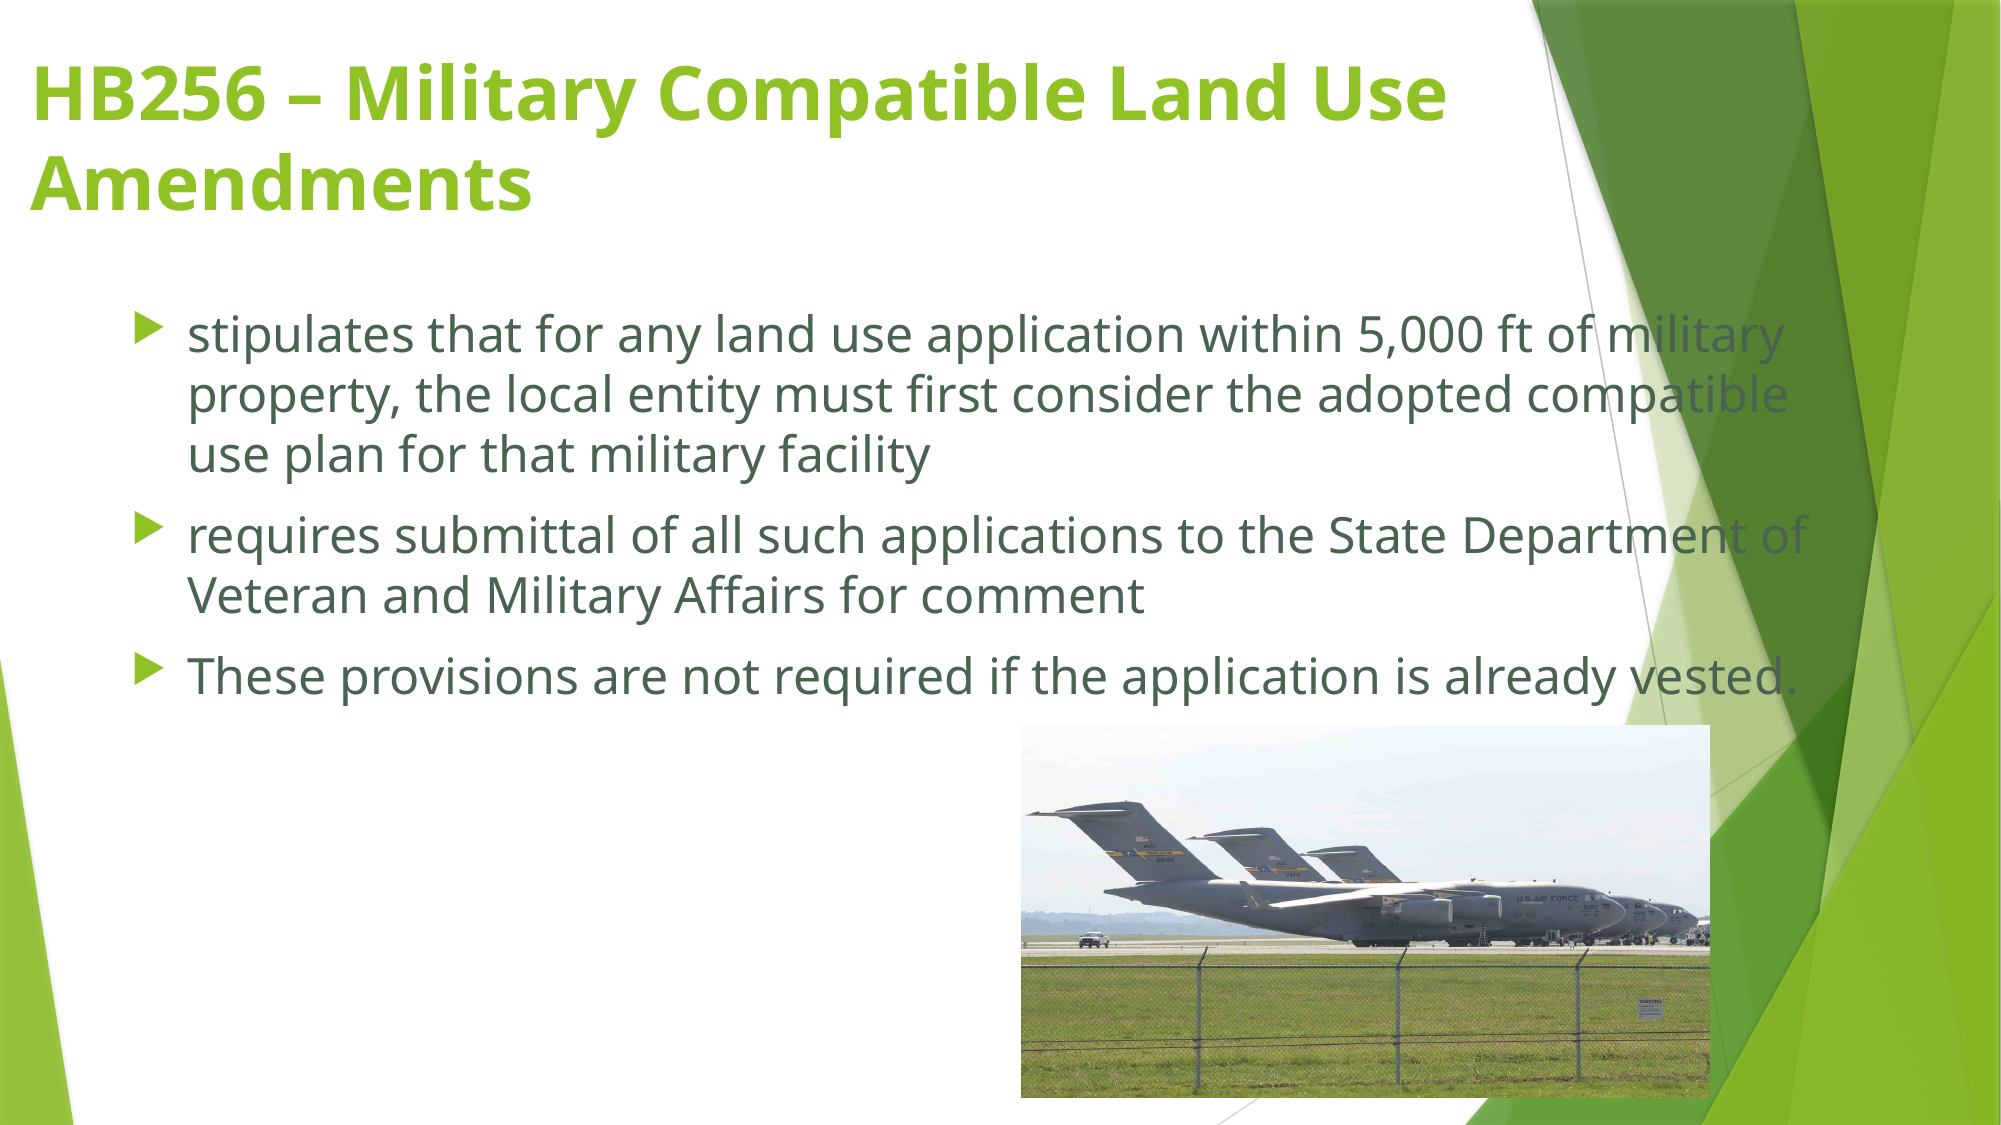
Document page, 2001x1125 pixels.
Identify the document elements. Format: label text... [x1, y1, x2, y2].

title HB256 – Military Compatible Land Use Amendments [15, 37, 1985, 247]
picture [1021, 725, 1711, 1098]
list stipulates that for any land use application within 5,000 ft of military property, the local entity must first consider the adopted compatible use plan for that military facility requires submittal of all such applications to the State Department of Veteran and Military Affairs for comment These provisions are not required if the application is already vested. [115, 295, 1841, 797]
